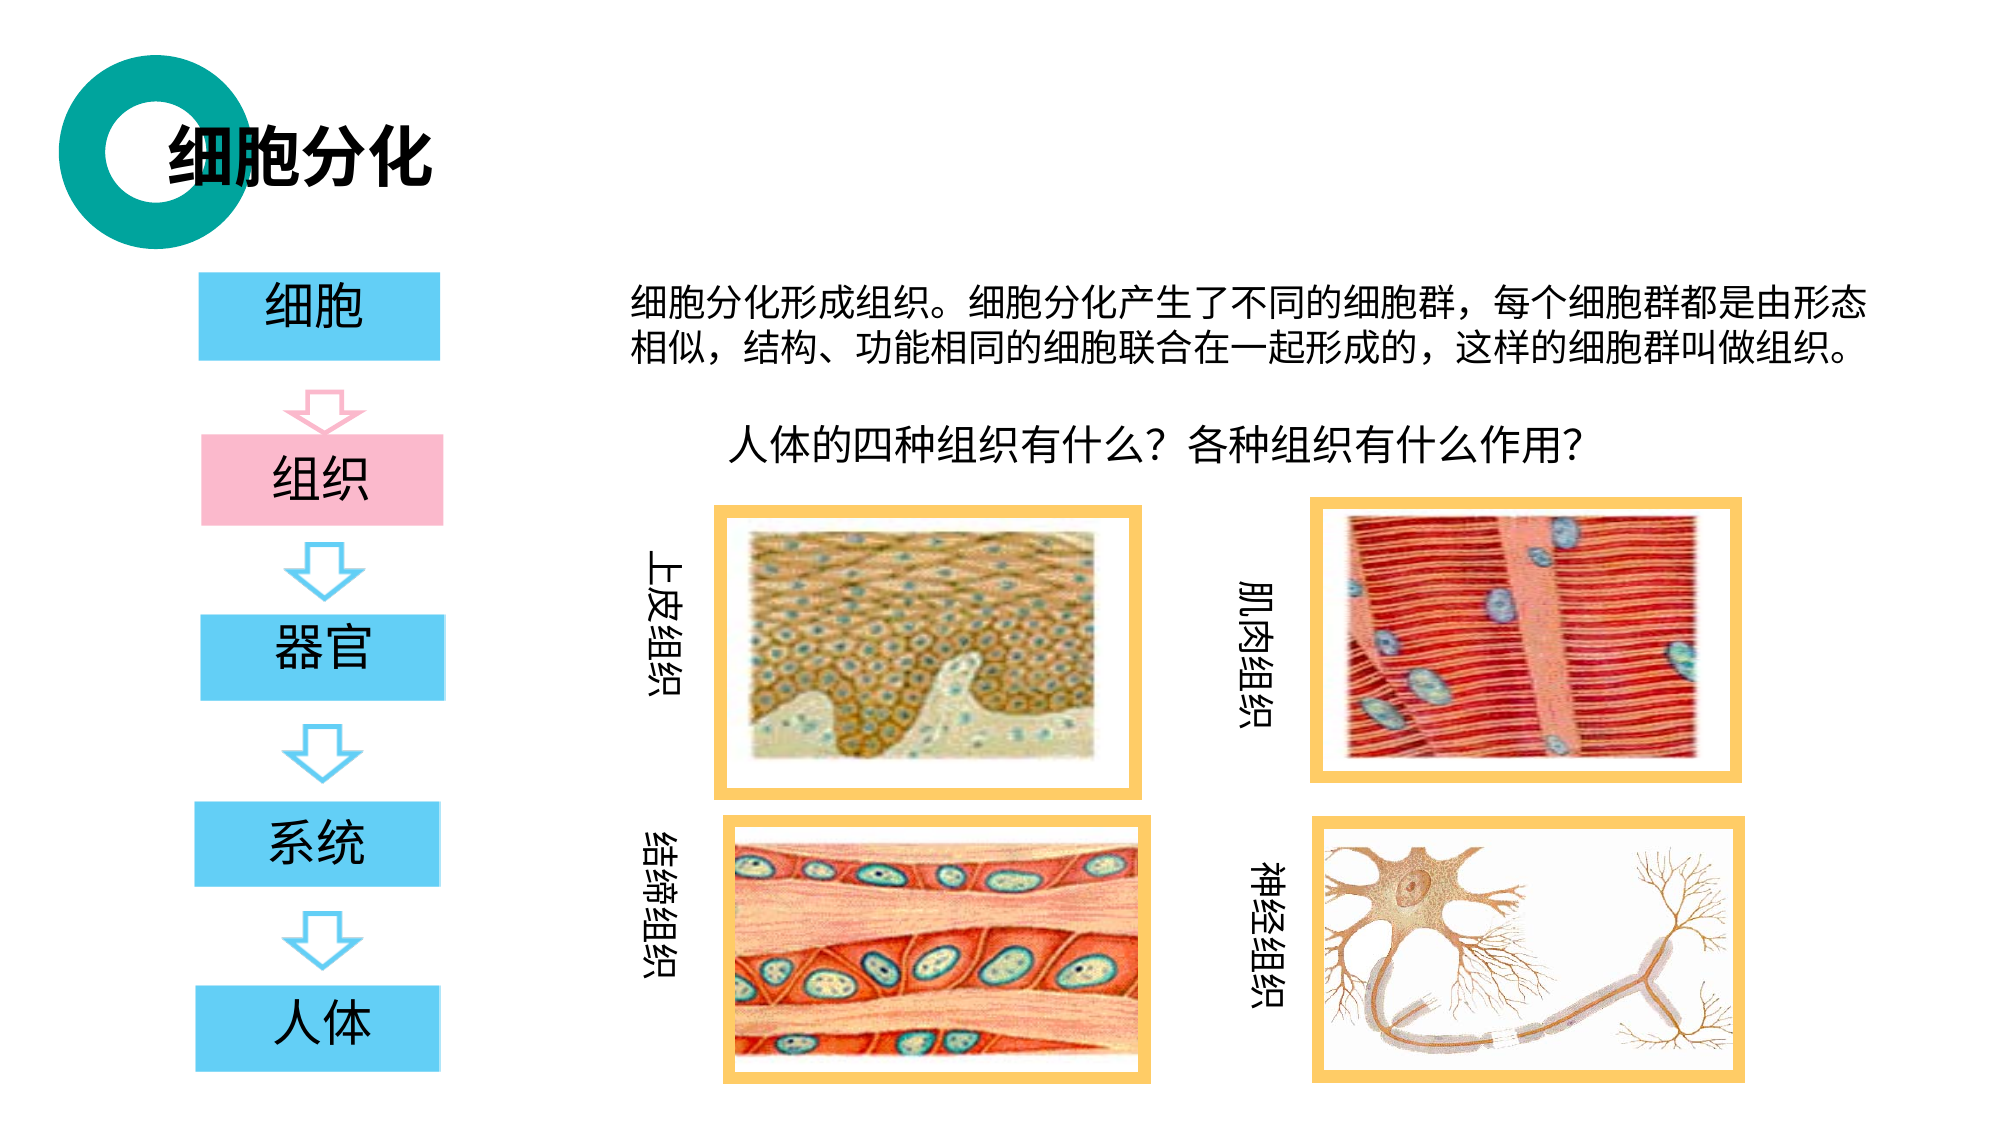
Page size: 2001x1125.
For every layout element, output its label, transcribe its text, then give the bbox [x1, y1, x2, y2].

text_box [615, 509, 1733, 1072]
picture [283, 542, 366, 602]
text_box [193, 267, 536, 1060]
text_box 细胞分化形成组织。细胞分化产生了不同的细胞群，每个细胞群都是由形态相似，结构、功能相同的细胞联合在一起形成的，这样的细胞群叫做组织。 [615, 271, 1912, 377]
picture [195, 1060, 441, 1072]
text_box 细胞分化 [152, 107, 450, 202]
text_box 人体的四种组织有什么？各种组织有什么作用？ [713, 411, 2000, 527]
